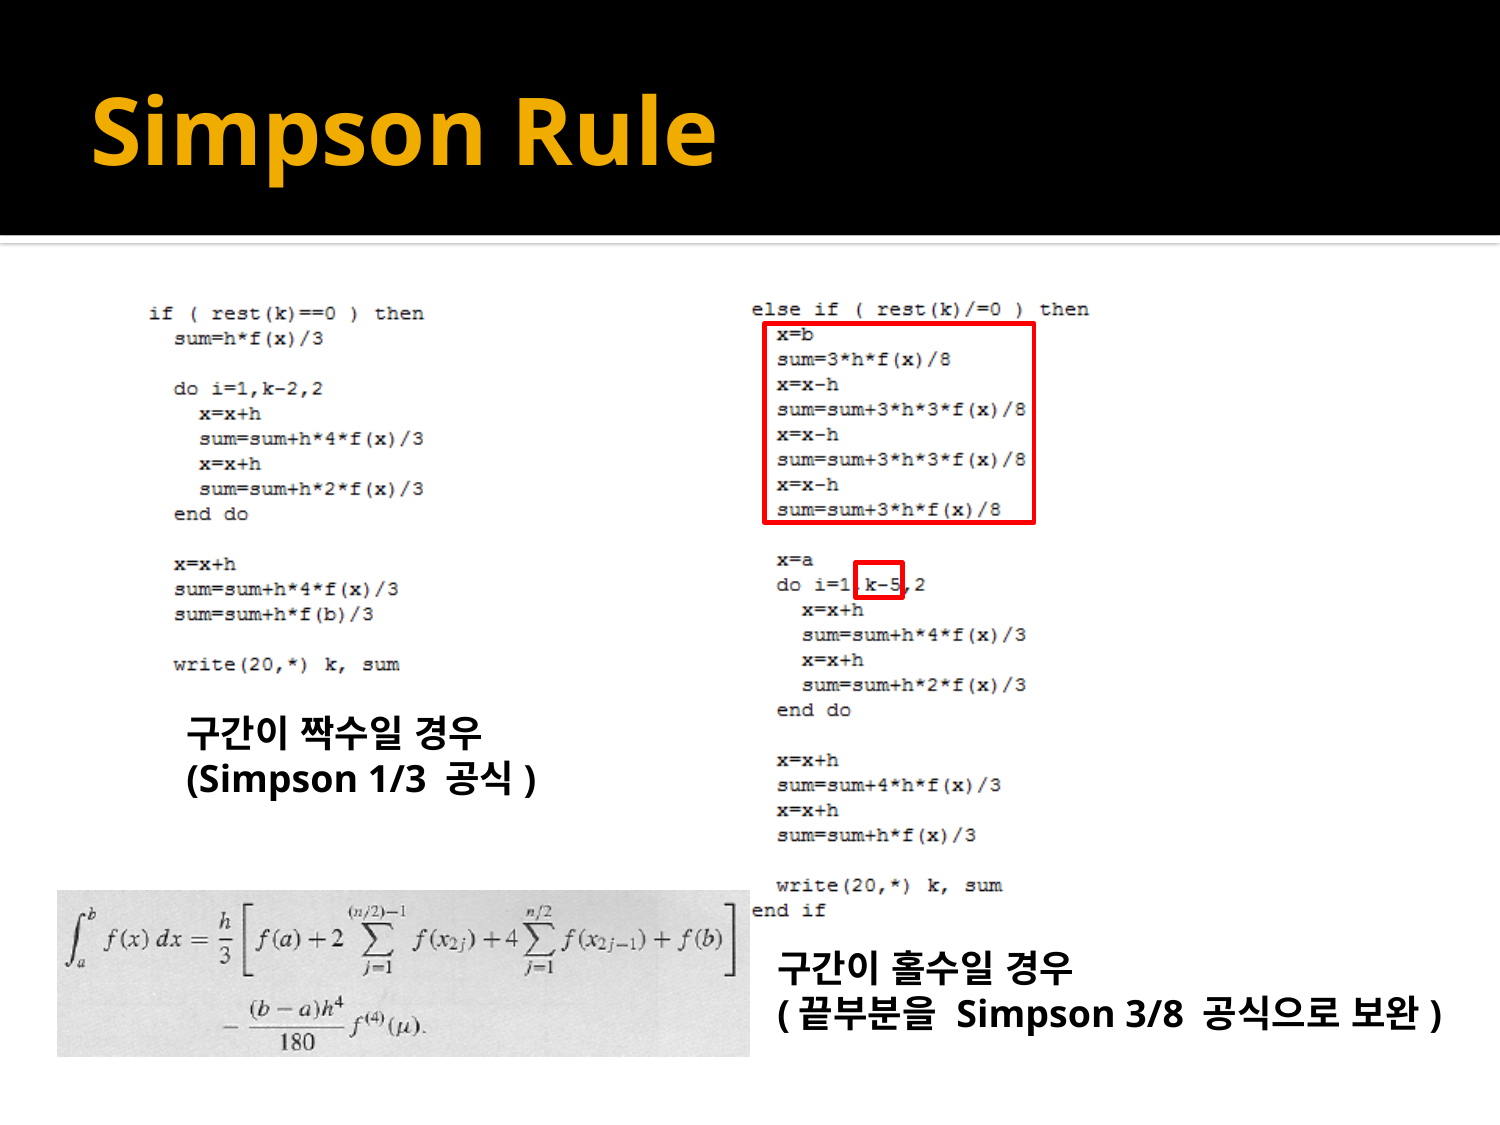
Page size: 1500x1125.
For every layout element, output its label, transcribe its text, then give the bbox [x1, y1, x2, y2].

text_box 구간이 짝수일 경우 (Simpson 1/3 공식) [171, 703, 552, 808]
text_box 구간이 홀수일 경우 (끝부분을 Simpson 3/8 공식으로 보완) [762, 937, 1458, 1043]
picture [57, 292, 1099, 1057]
title Simpson Rule [75, 25, 1425, 231]
picture [144, 304, 434, 680]
